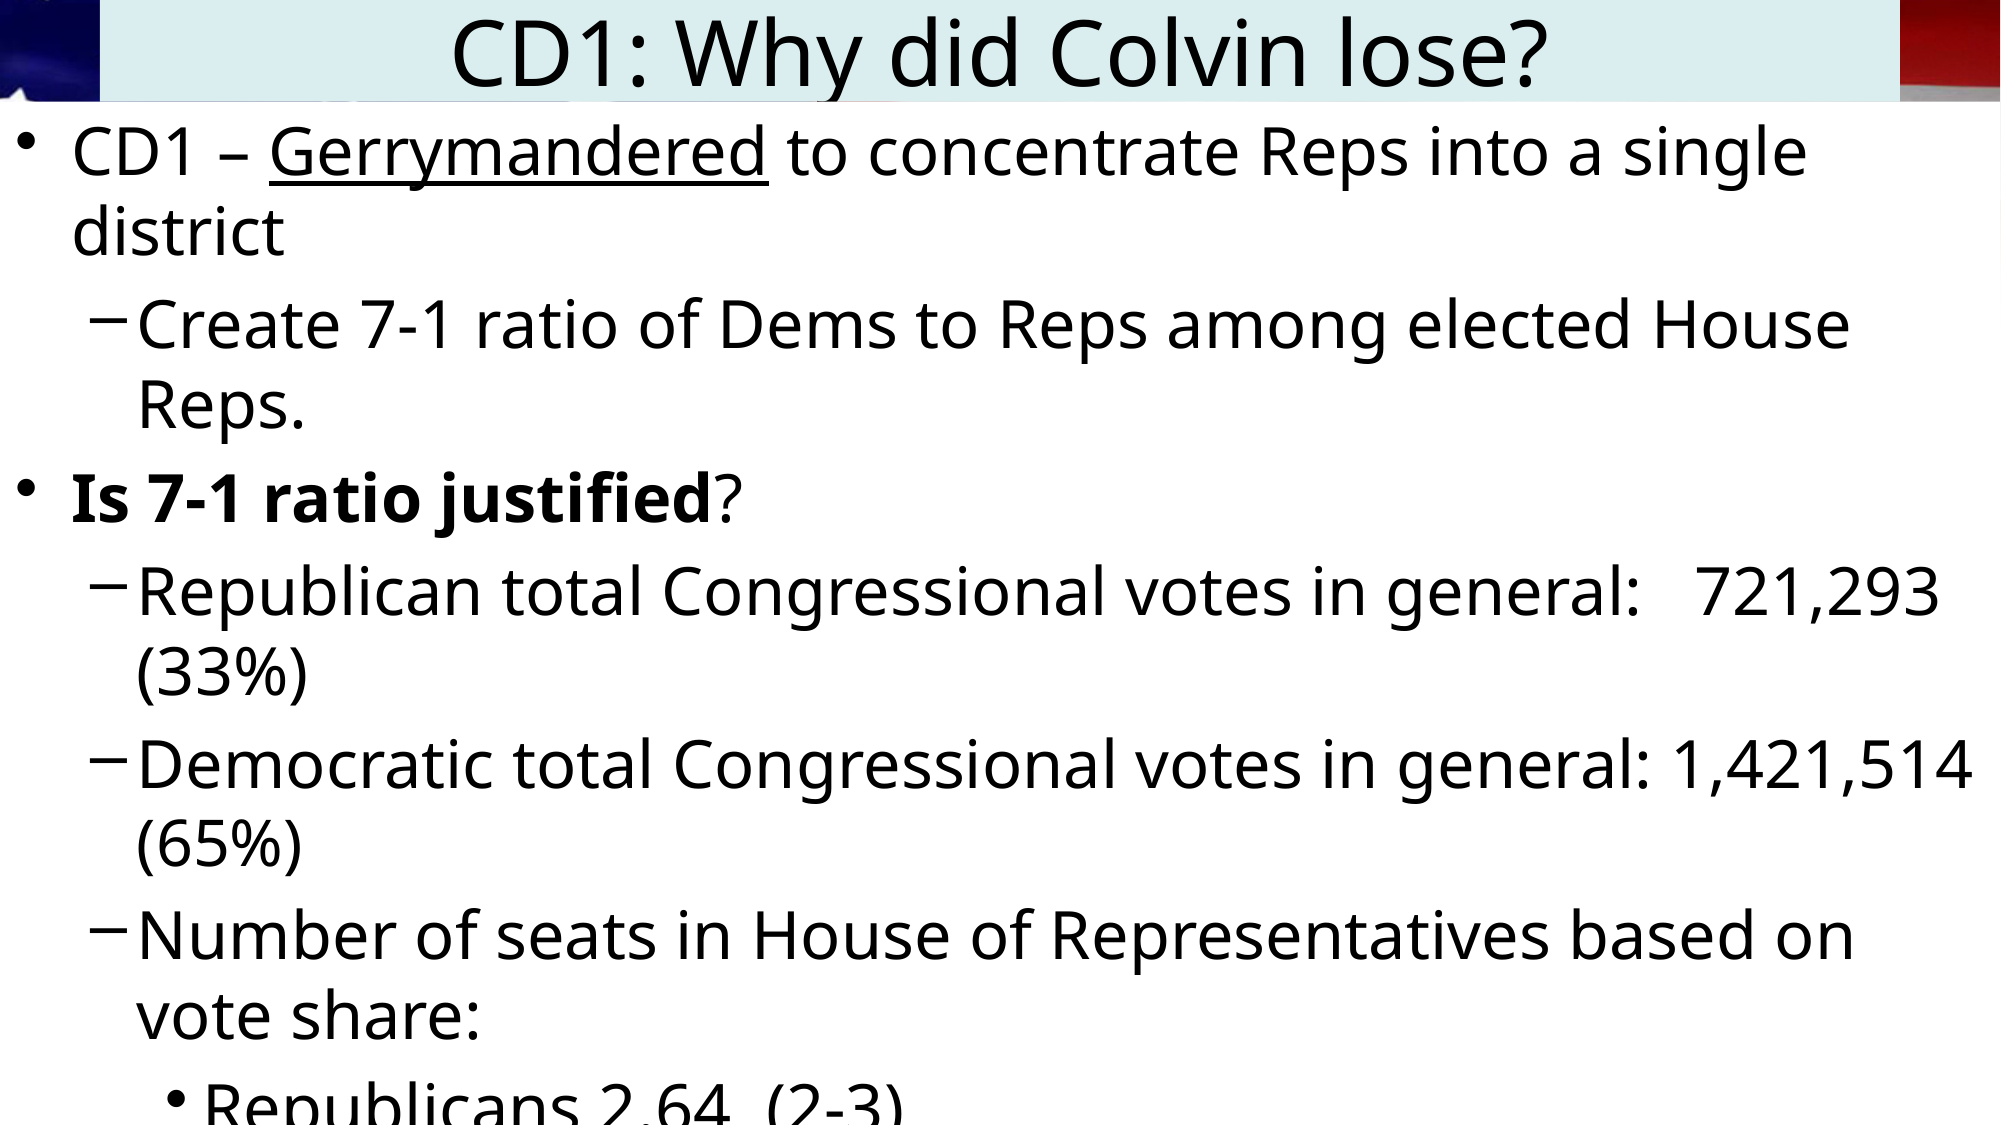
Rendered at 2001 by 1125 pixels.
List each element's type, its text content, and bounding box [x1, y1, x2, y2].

list CD1 – Gerrymandered to concentrate Reps into a single district Create 7-1 ratio of Dems to Reps among elected House Reps. Is 7-1 ratio justified? Republican total Congressional votes in general: 721,293 (33%) Democratic total Congressional votes in general: 1,421,514 (65%) Number of seats in House of Representatives based on vote share: Republicans 2.64 (2-3) Democrats 5.36 (5-6) [0, 101, 2000, 1125]
picture [0, 0, 99, 101]
picture [1900, 0, 2001, 1125]
title CD1: Why did Colvin lose? [99, 0, 1900, 101]
